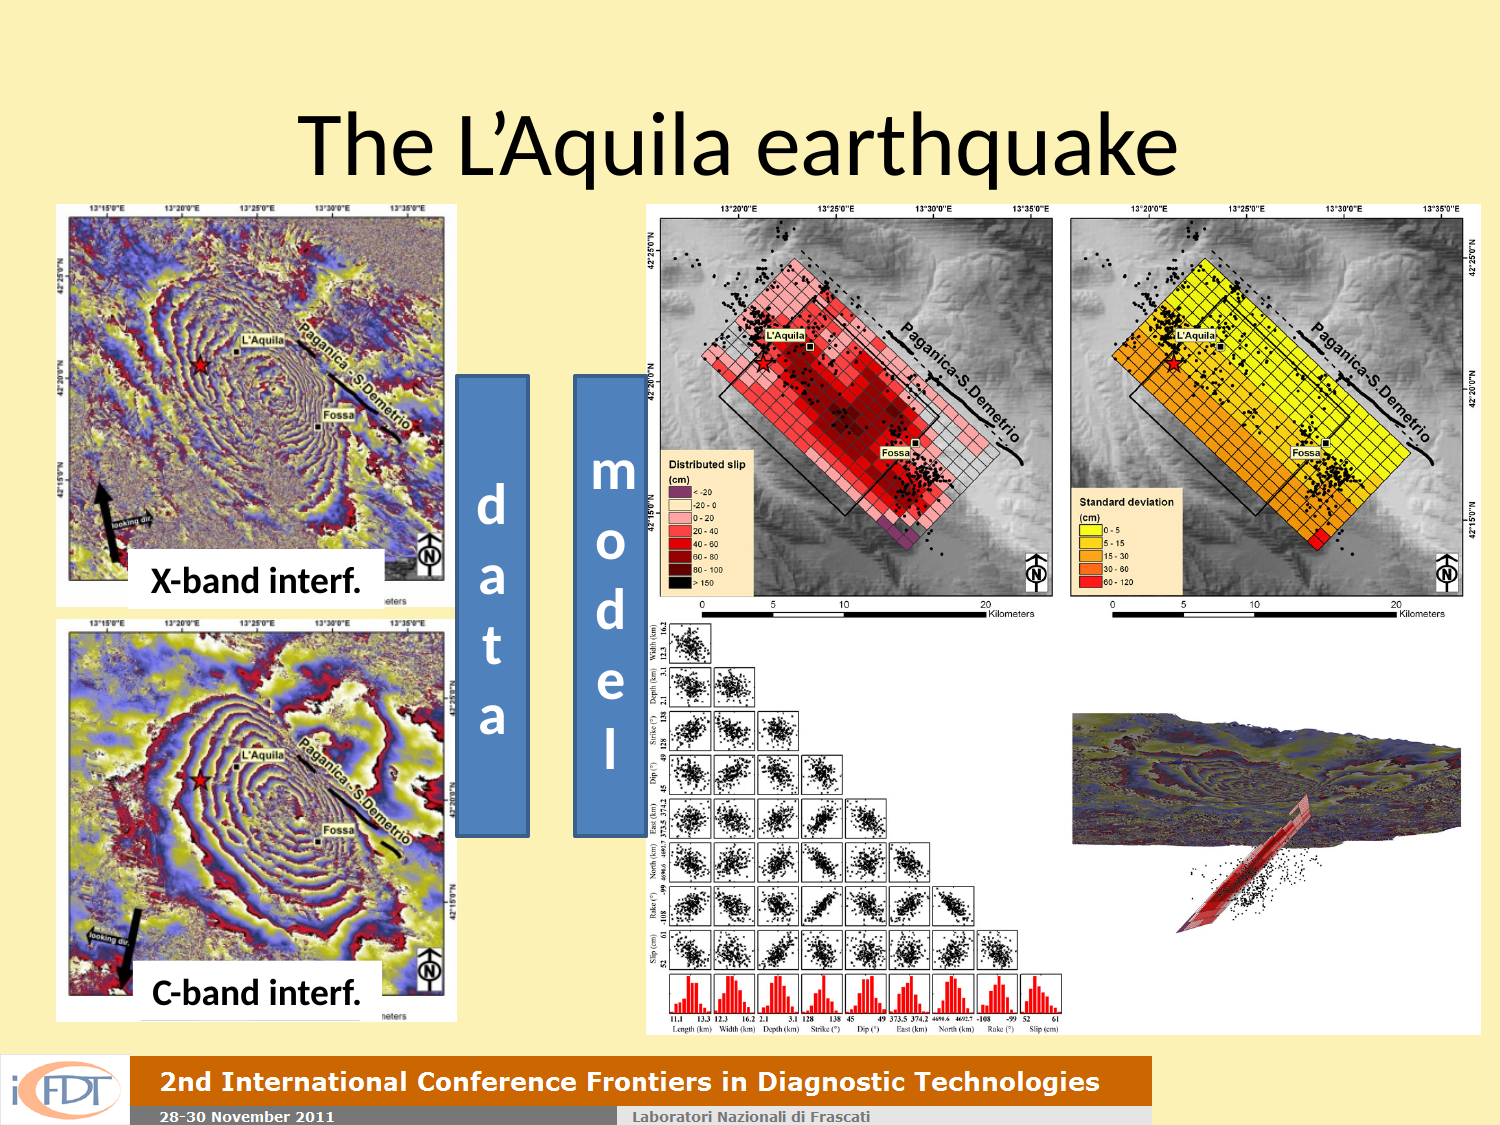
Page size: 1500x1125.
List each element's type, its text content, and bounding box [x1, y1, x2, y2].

picture [646, 204, 1481, 1036]
text_box data [455, 374, 530, 838]
title The L’Aquila earthquake [75, 45, 1425, 233]
text_box model [573, 374, 641, 838]
picture [0, 1054, 1152, 1125]
picture [55, 204, 458, 607]
picture [55, 619, 458, 1022]
